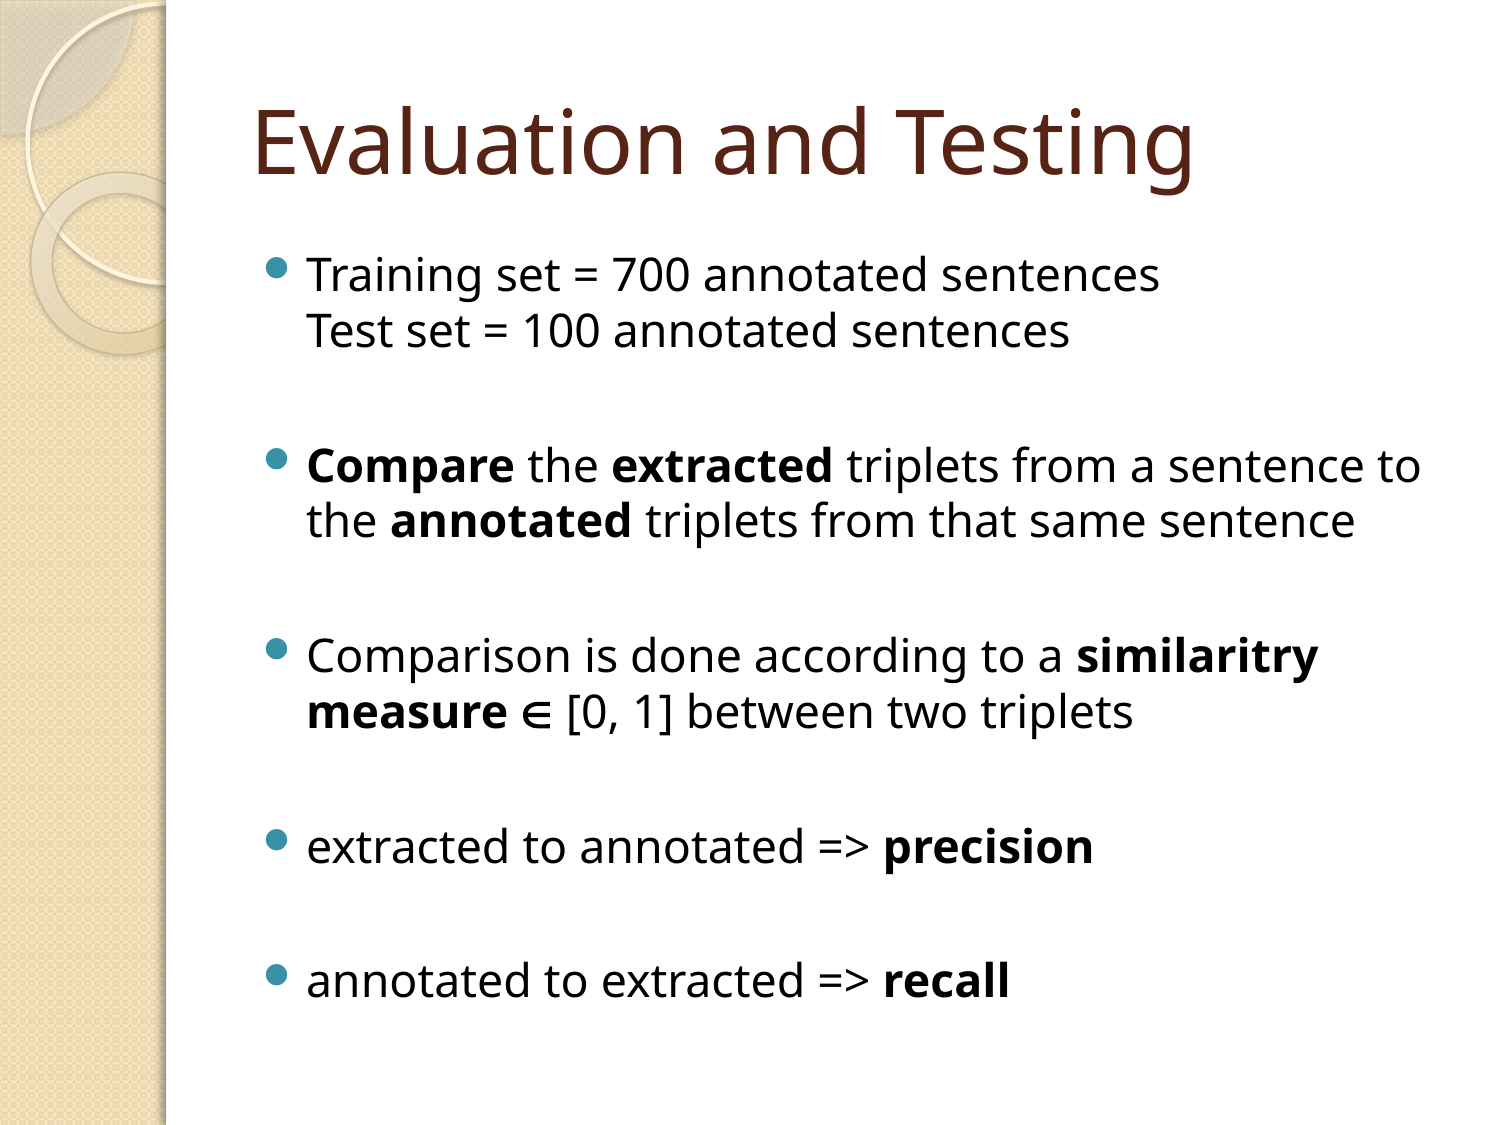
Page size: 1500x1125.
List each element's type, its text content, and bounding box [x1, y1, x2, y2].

list Training set = 700 annotated sentences Test set = 100 annotated sentences Compare the extracted triplets from a sentence to the annotated triplets from that same sentence Comparison is done according to a similaritry measure  [0, 1] between two triplets extracted to annotated => precision annotated to extracted => recall [235, 237, 1466, 1026]
title Evaluation and Testing [235, 45, 1466, 233]
